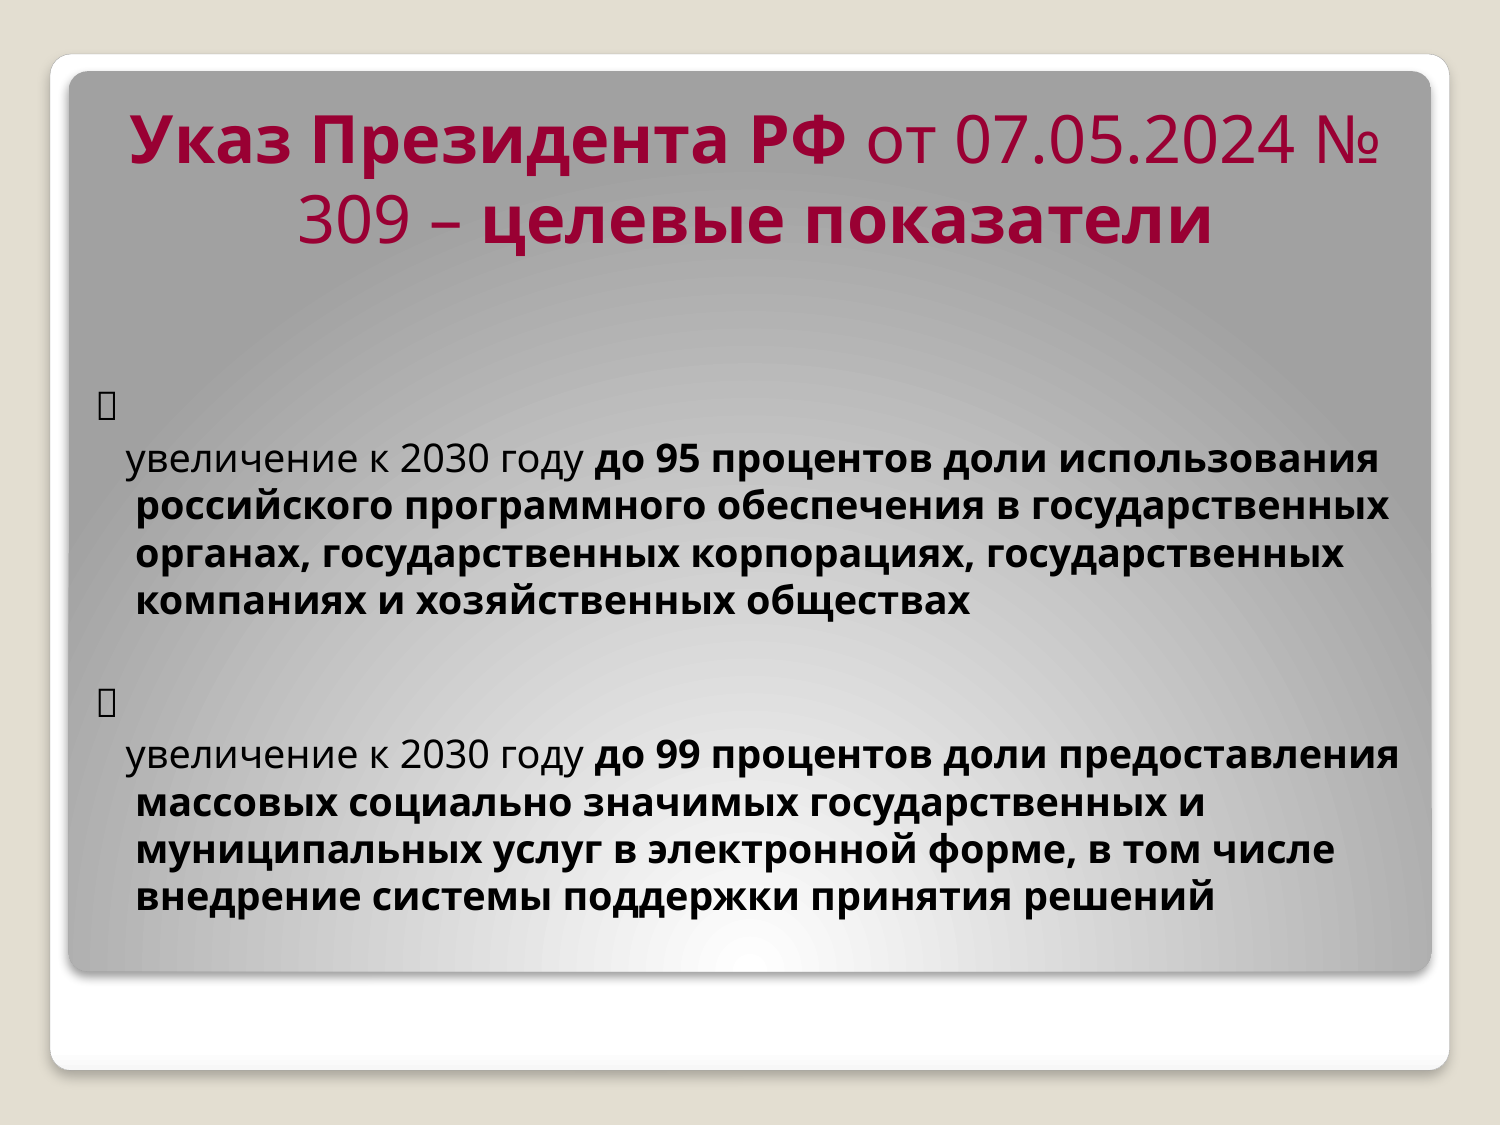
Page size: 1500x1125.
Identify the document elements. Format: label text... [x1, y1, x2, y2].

title [75, 45, 1425, 161]
list  увеличение к 2030 году до 95 процентов доли использования российского программного обеспечения в государственных органах, государственных корпорациях, государственных компаниях и хозяйственных обществах  увеличение к 2030 году до 99 процентов доли предоставления массовых социально значимых государственных и муниципальных услуг в электронной форме, в том числе внедрение системы поддержки принятия решений [64, 172, 1425, 1094]
text_box Указ Президента РФ от 07.05.2024 № 309 – целевые показатели [100, 89, 1412, 505]
